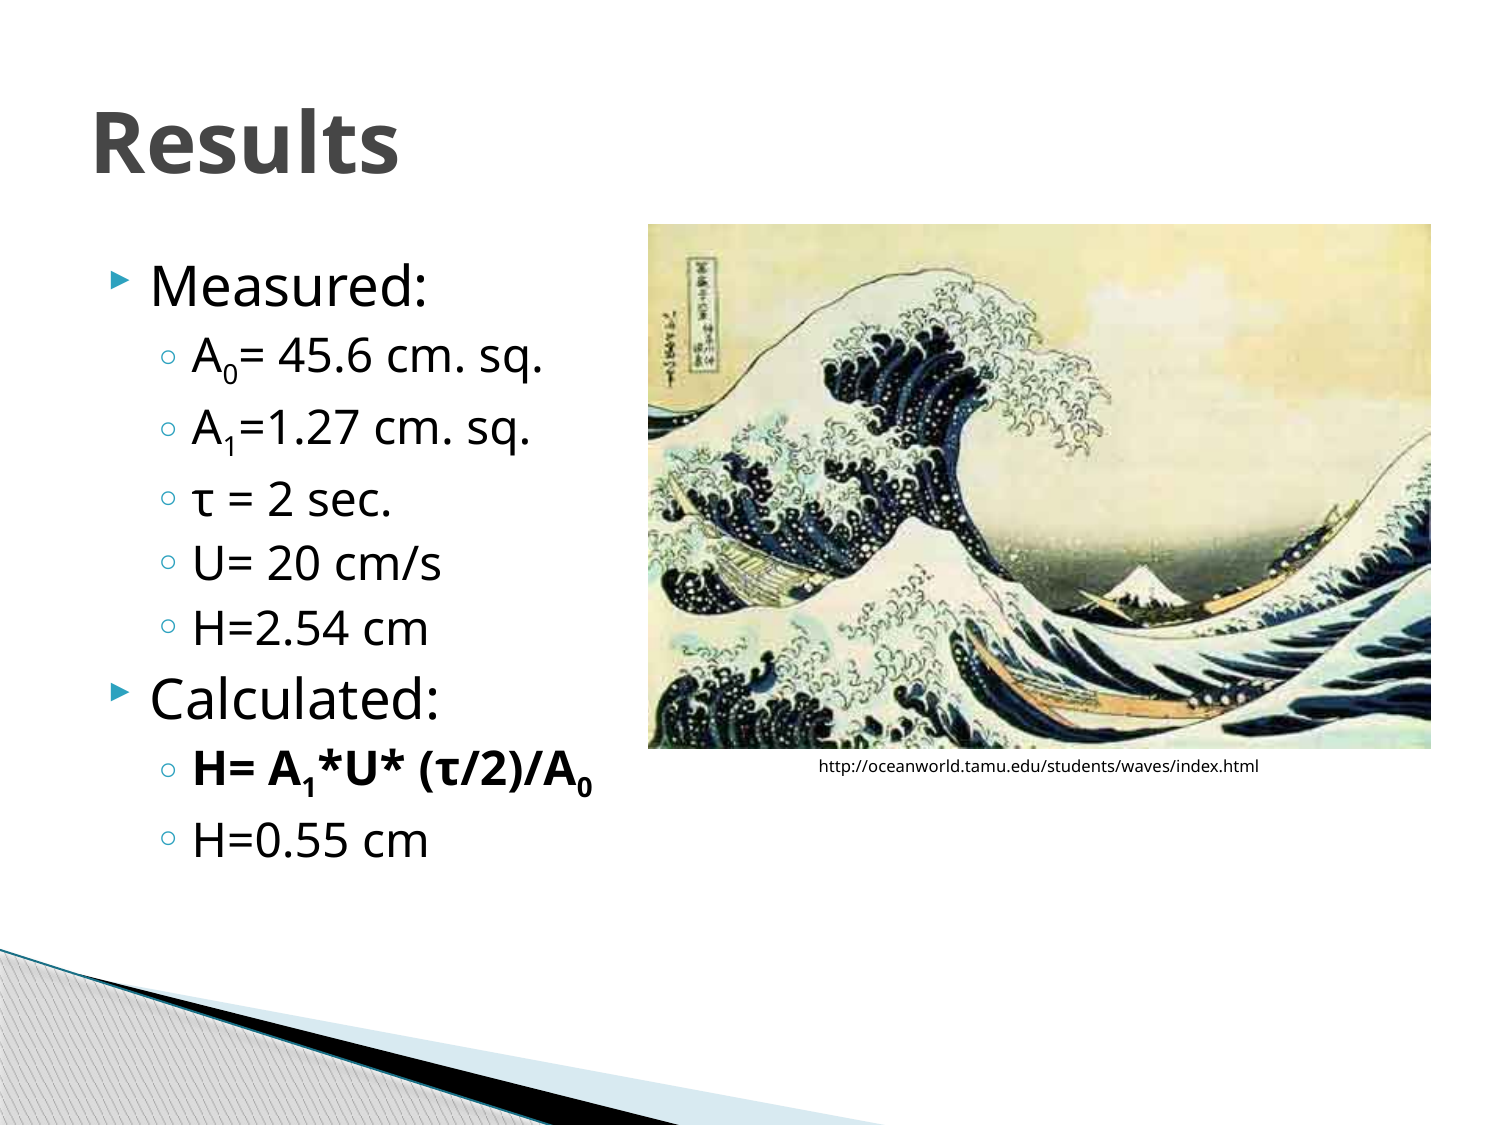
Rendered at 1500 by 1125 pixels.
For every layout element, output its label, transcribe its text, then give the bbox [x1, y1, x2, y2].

title Results [75, 45, 1425, 233]
text_box http://oceanworld.tamu.edu/students/waves/index.html [648, 758, 1431, 784]
list Measured: A0= 45.6 cm. sq. A1=1.27 cm. sq. τ = 2 sec. U= 20 cm/s H=2.54 cm Calculated: H= A1*U* (τ/2)/A0 H=0.55 cm [75, 243, 1425, 986]
picture [648, 224, 1431, 749]
